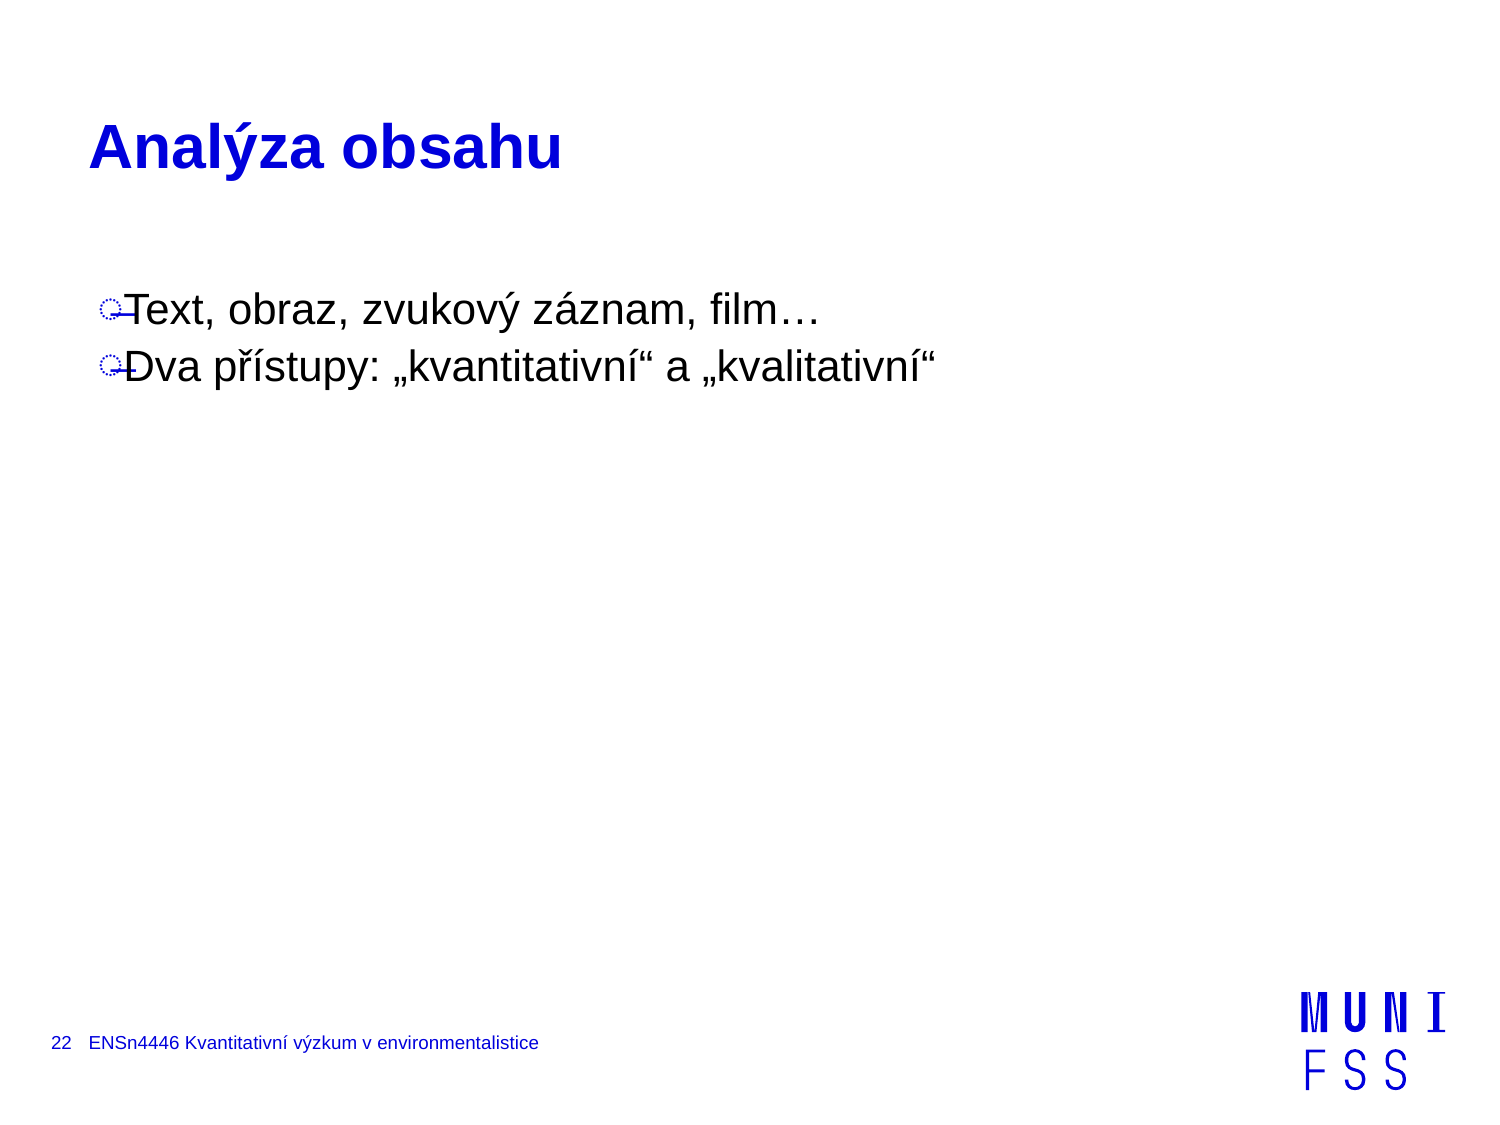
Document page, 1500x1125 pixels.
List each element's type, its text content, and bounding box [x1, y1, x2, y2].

list Text, obraz, zvukový záznam, film… Dva přístupy: „kvantitativní“ a „kvalitativní“ [88, 277, 1412, 957]
slide_number 22 [50, 1021, 82, 1063]
title Analýza obsahu [88, 118, 1412, 193]
footer ENSn4446 Kvantitativní výzkum v environmentalistice [88, 1021, 1063, 1063]
